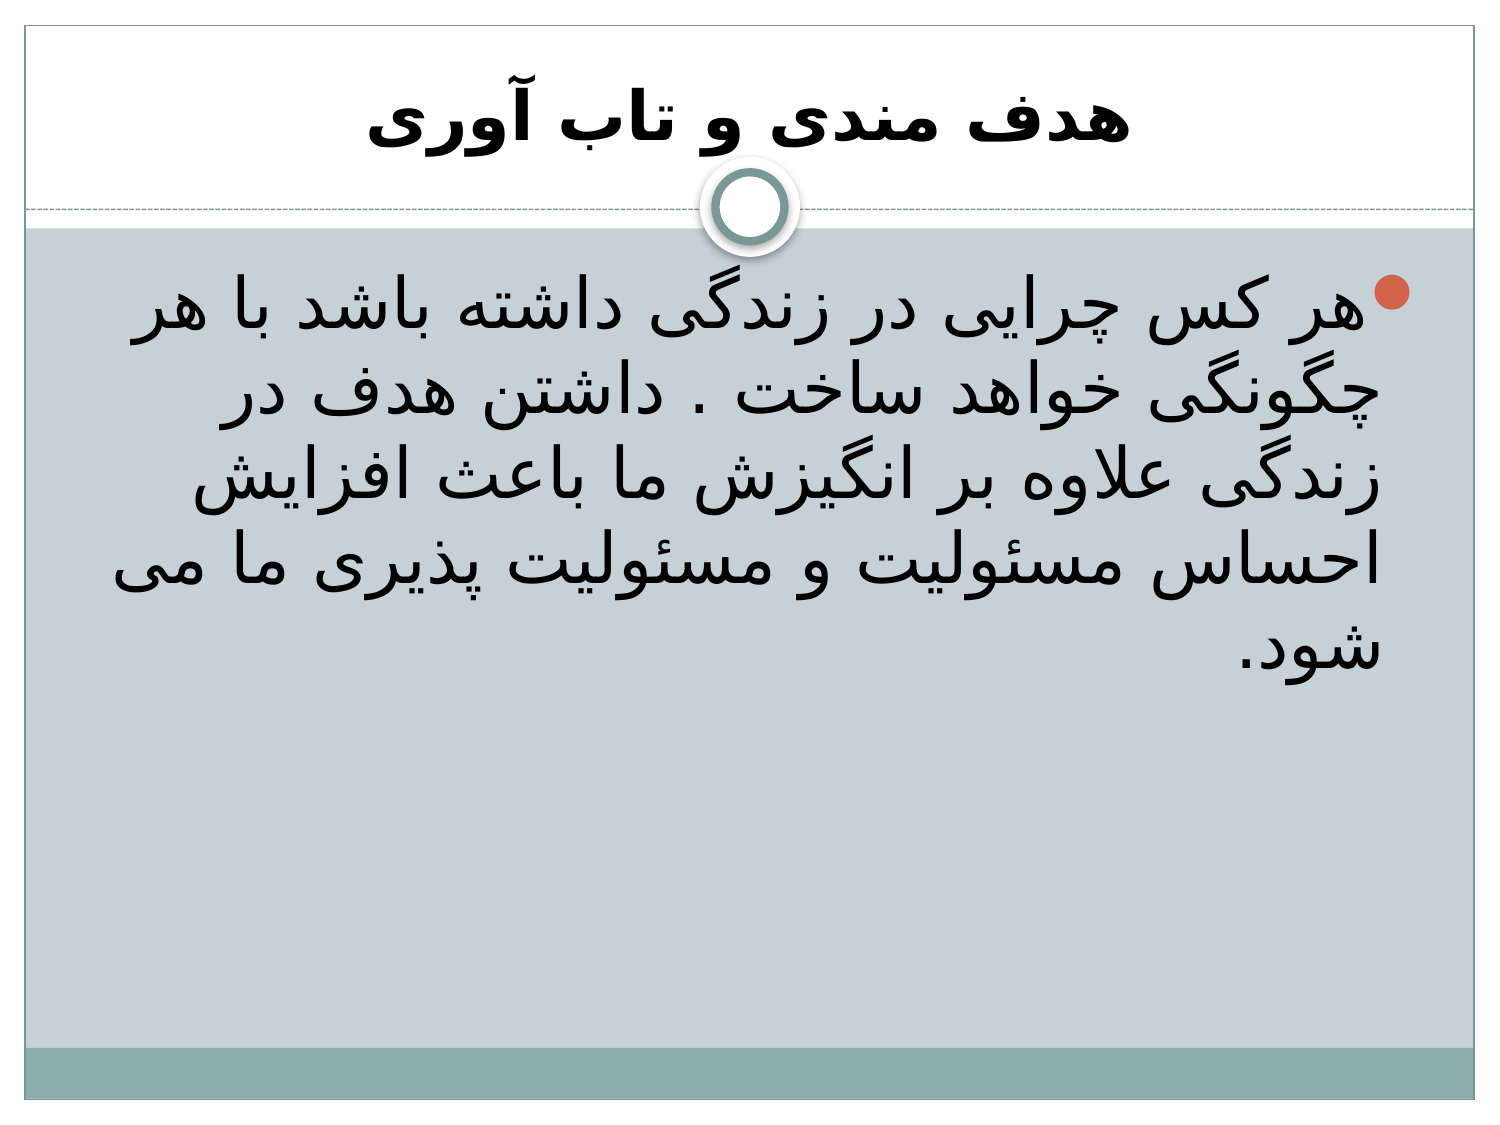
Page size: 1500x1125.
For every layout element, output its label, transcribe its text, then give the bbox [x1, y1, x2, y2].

list هر کس چرایی در زندگی داشته باشد با هر چگونگی خواهد ساخت . داشتن هدف در زندگی علاوه بر انگیزش ما باعث افزایش احساس مسئولیت و مسئولیت پذیری ما می شود. [49, 250, 1445, 1001]
title هدف مندی و تاب آوری [49, 37, 1450, 162]
